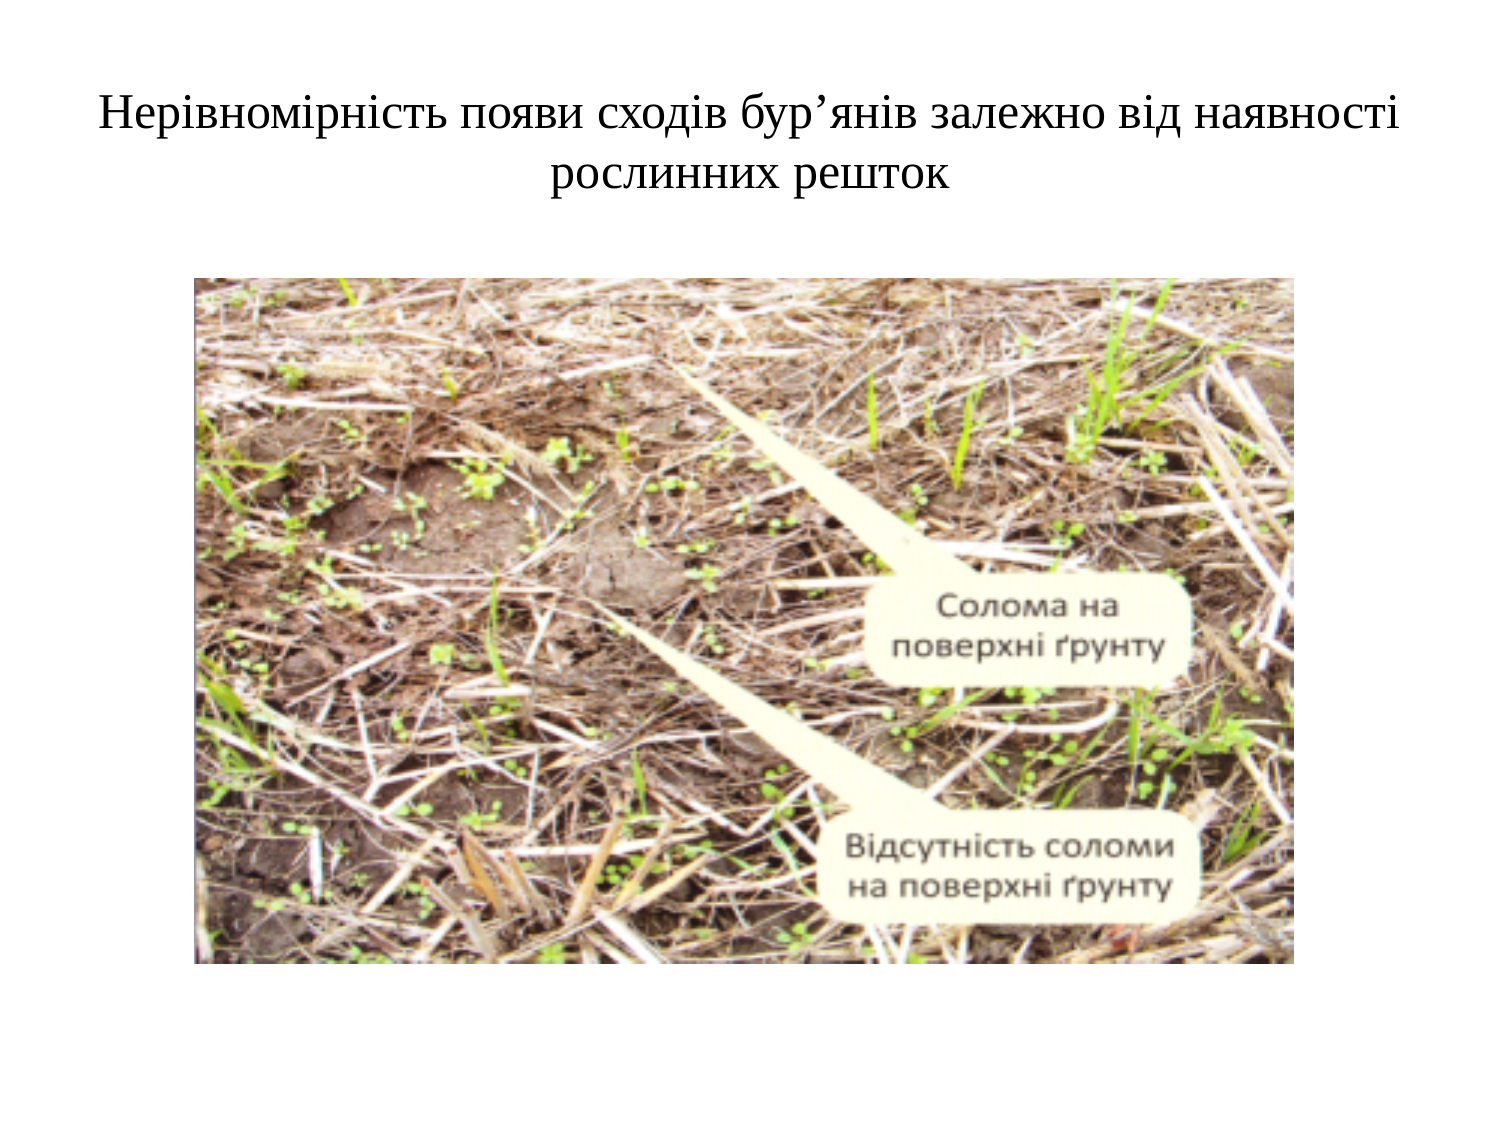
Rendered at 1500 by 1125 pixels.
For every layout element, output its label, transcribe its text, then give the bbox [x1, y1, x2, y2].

title Нерівномірність появи сходів бур’янів залежно від наявності рослинних решток [74, 44, 1426, 233]
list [194, 278, 1294, 965]
